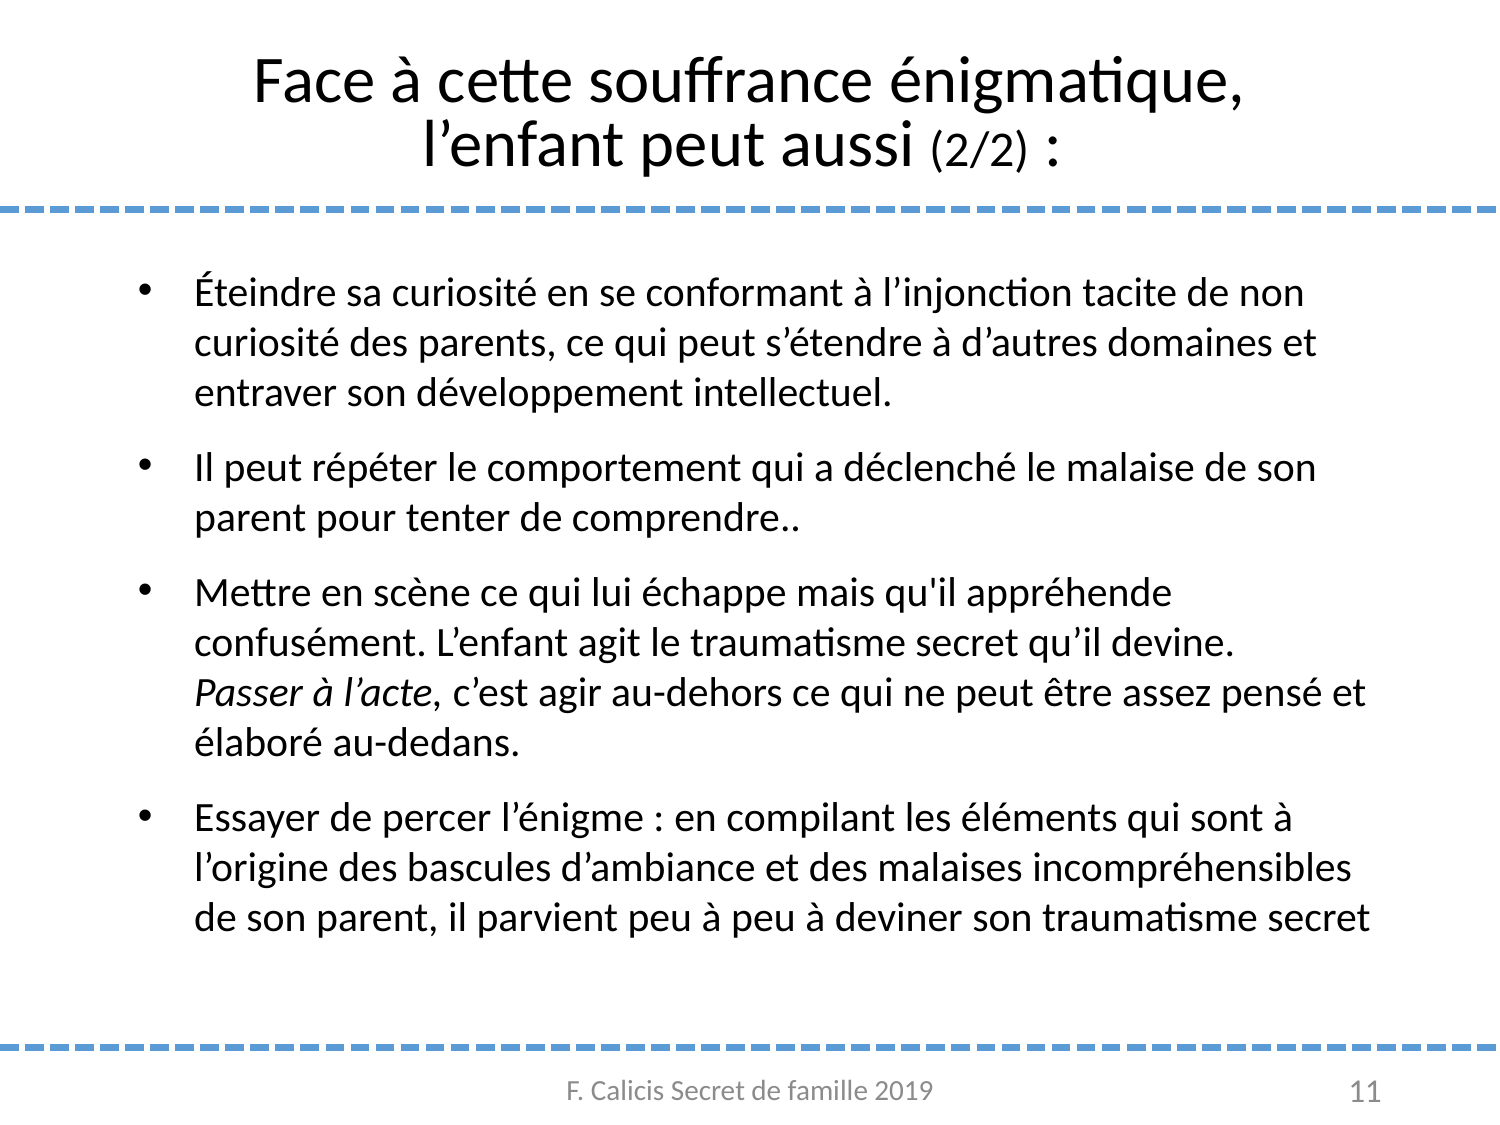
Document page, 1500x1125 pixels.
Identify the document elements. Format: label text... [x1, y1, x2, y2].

title Face à cette souffrance énigmatique, l’enfant peut aussi (2/2) : [103, 25, 1397, 205]
slide_number 11 [1293, 1059, 1397, 1119]
list Éteindre sa curiosité en se conformant à l’injonction tacite de non curiosité des parents, ce qui peut s’étendre à d’autres domaines et entraver son développement intellectuel. Il peut répéter le comportement qui a déclenché le malaise de son parent pour tenter de comprendre.. Mettre en scène ce qui lui échappe mais qu'il appréhende confusément. L’enfant agit le traumatisme secret qu’il devine. Passer à l’acte, c’est agir au-dehors ce qui ne peut être assez pensé et élaboré au-dedans. Essayer de percer l’énigme : en compilant les éléments qui sont à l’origine des bascules d’ambiance et des malaises incompréhensibles de son parent, il parvient peu à peu à deviner son traumatisme secret [122, 257, 1417, 1041]
footer F. Calicis Secret de famille 2019 [103, 1058, 1397, 1119]
